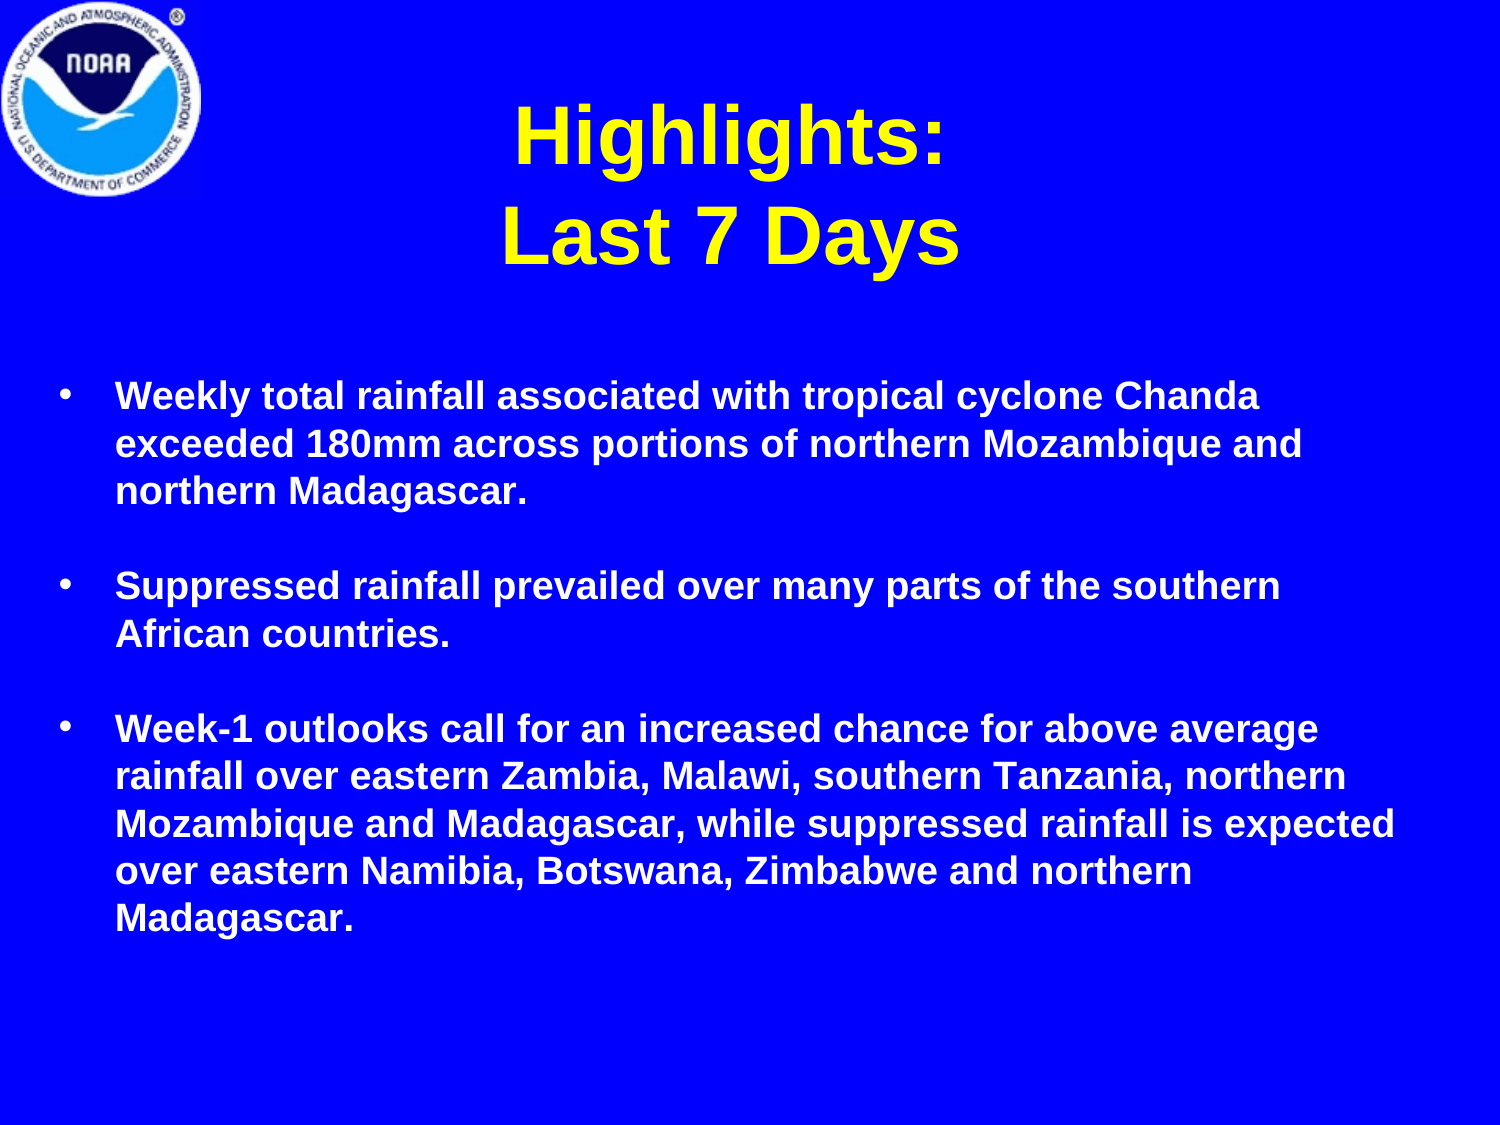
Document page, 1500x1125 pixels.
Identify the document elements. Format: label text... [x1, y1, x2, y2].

picture [0, 0, 200, 200]
title Highlights: Last 7 Days [137, 87, 1325, 275]
text_box Weekly total rainfall associated with tropical cyclone Chanda exceeded 180mm across portions of northern Mozambique and northern Madagascar. Suppressed rainfall prevailed over many parts of the southern African countries. Week-1 outlooks call for an increased chance for above average rainfall over eastern Zambia, Malawi, southern Tanzania, northern Mozambique and Madagascar, while suppressed rainfall is expected over eastern Namibia, Botswana, Zimbabwe and northern Madagascar. [43, 362, 1432, 1025]
